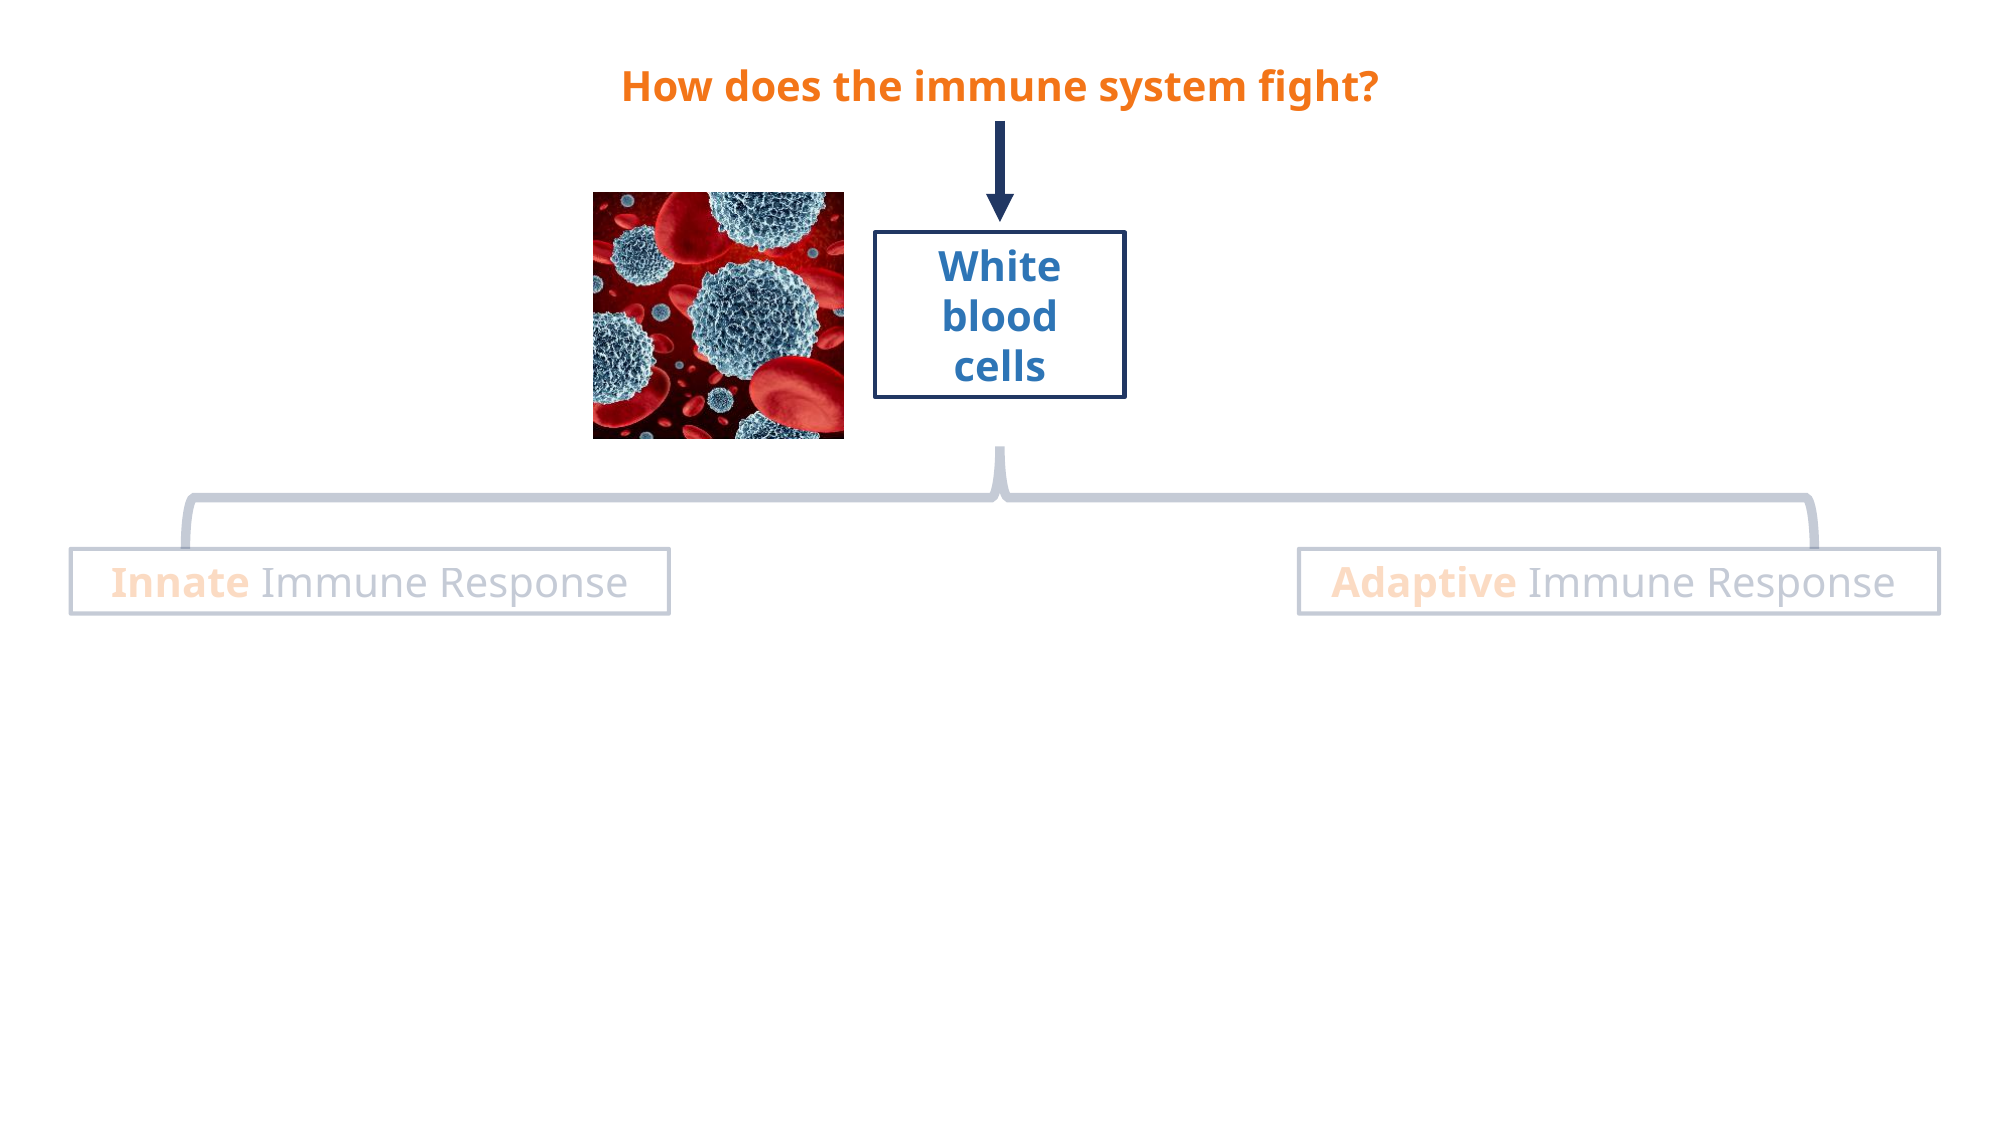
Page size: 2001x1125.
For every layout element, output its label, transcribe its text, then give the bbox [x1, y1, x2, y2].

text_box Adaptive Immune Response [1298, 548, 1940, 614]
text_box White blood cells [875, 232, 1125, 398]
text_box Innate Immune Response [70, 548, 669, 614]
text_box How does the immune system fight? [0, 52, 2000, 117]
text_box [184, 446, 1815, 549]
picture [593, 192, 844, 439]
